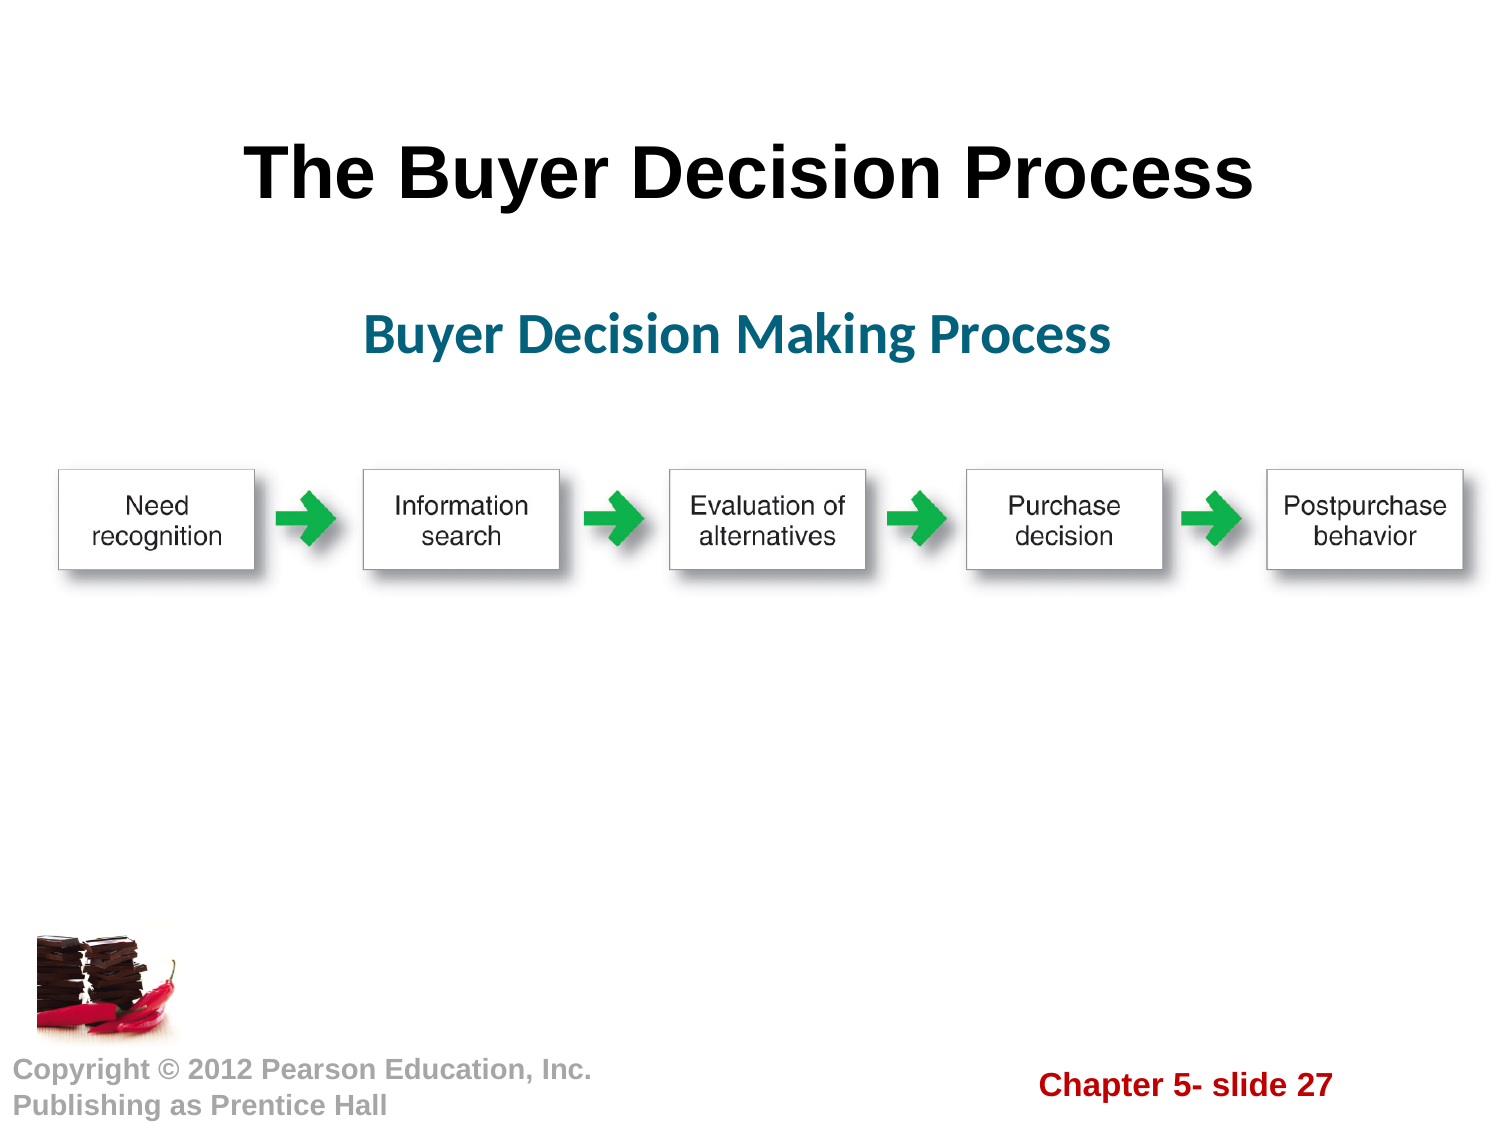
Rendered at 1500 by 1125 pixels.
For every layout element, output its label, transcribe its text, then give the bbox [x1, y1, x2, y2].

list Buyer Decision Making Process [149, 287, 1326, 351]
picture [37, 449, 1495, 601]
title The Buyer Decision Process [112, 74, 1388, 263]
picture [37, 924, 188, 1050]
